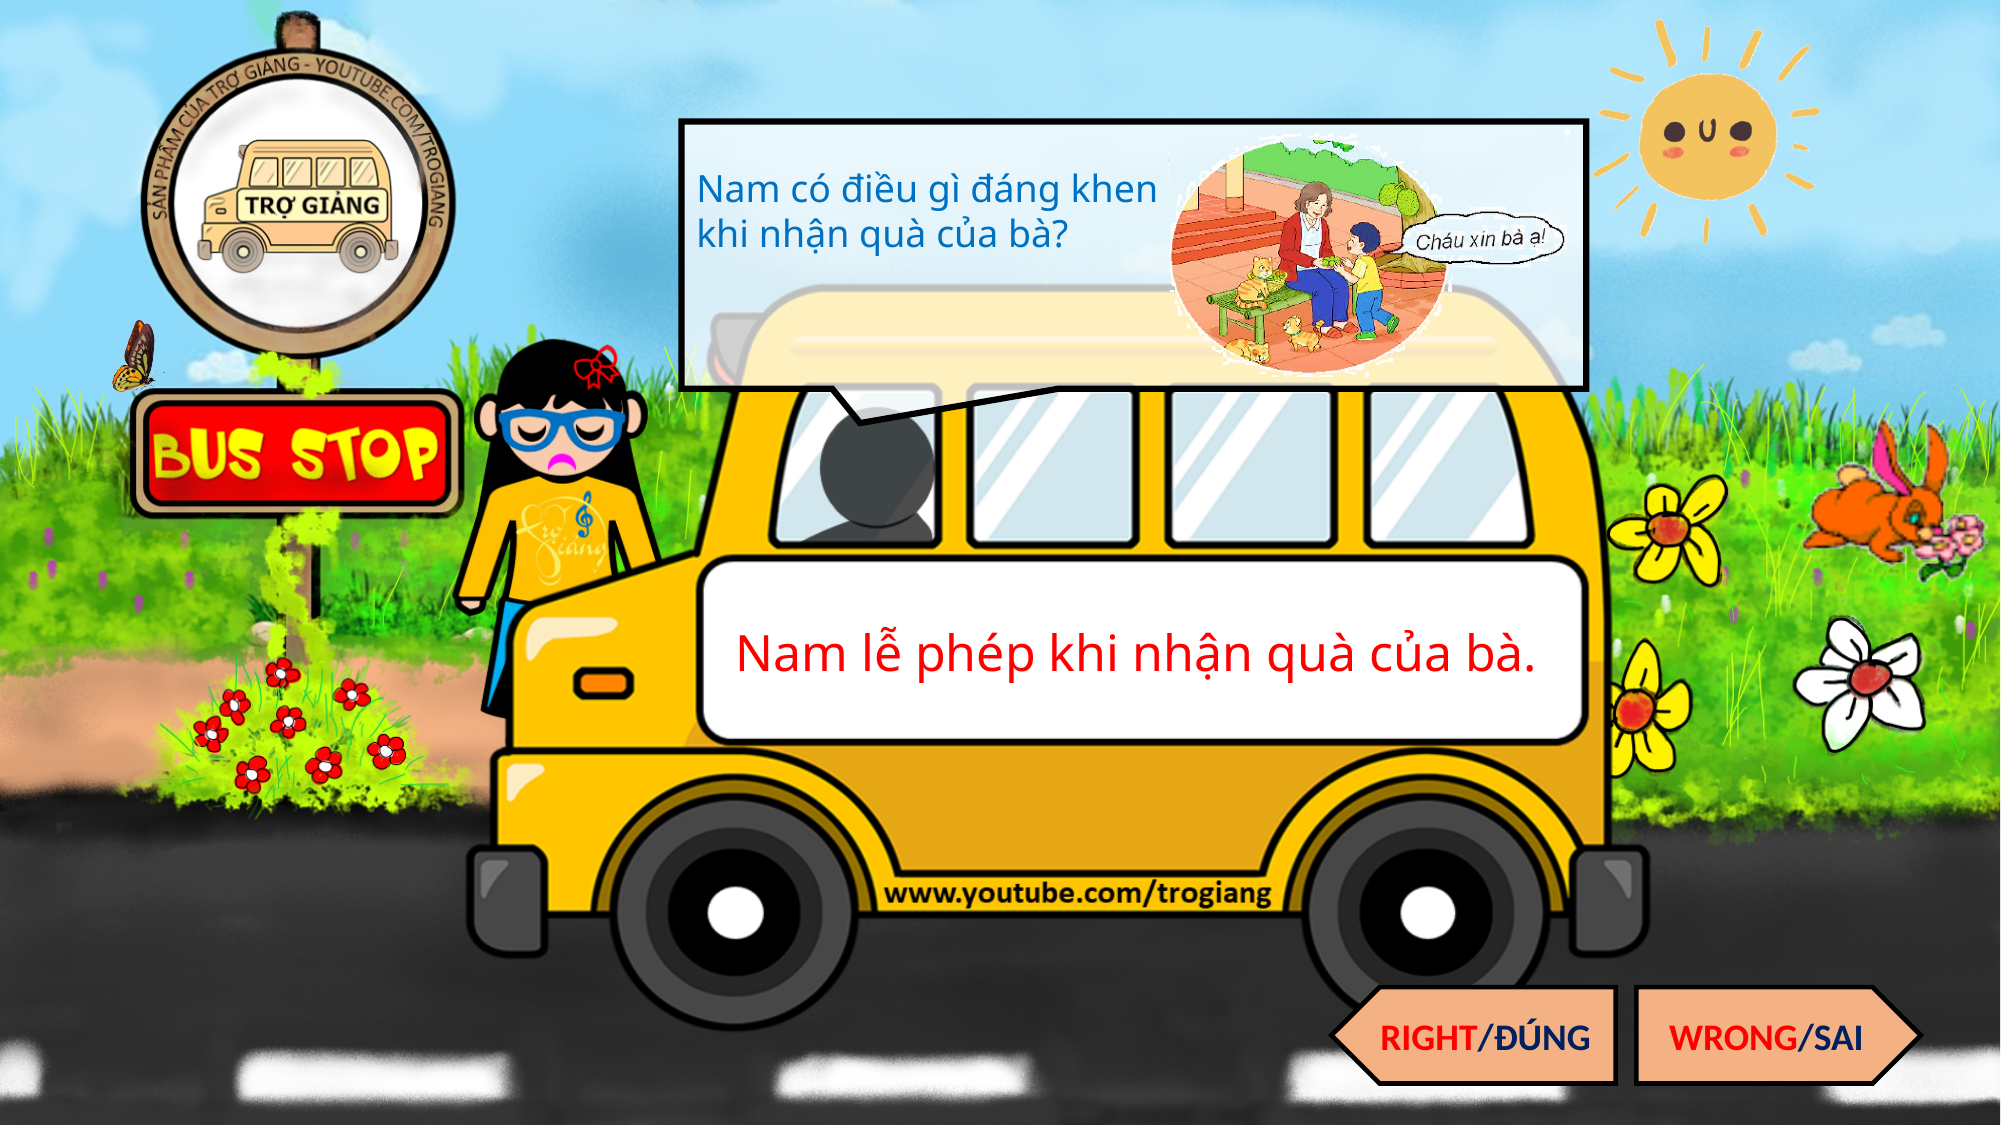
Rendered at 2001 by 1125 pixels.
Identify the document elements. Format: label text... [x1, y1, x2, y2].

text_box Nam có điều gì đáng khen khi nhận quà của bà? [680, 120, 1588, 276]
picture [0, 0, 2001, 1125]
text_box WRONG/SAI [1635, 986, 1923, 1085]
text_box RIGHT/ĐÚNG [1330, 1036, 1617, 1085]
